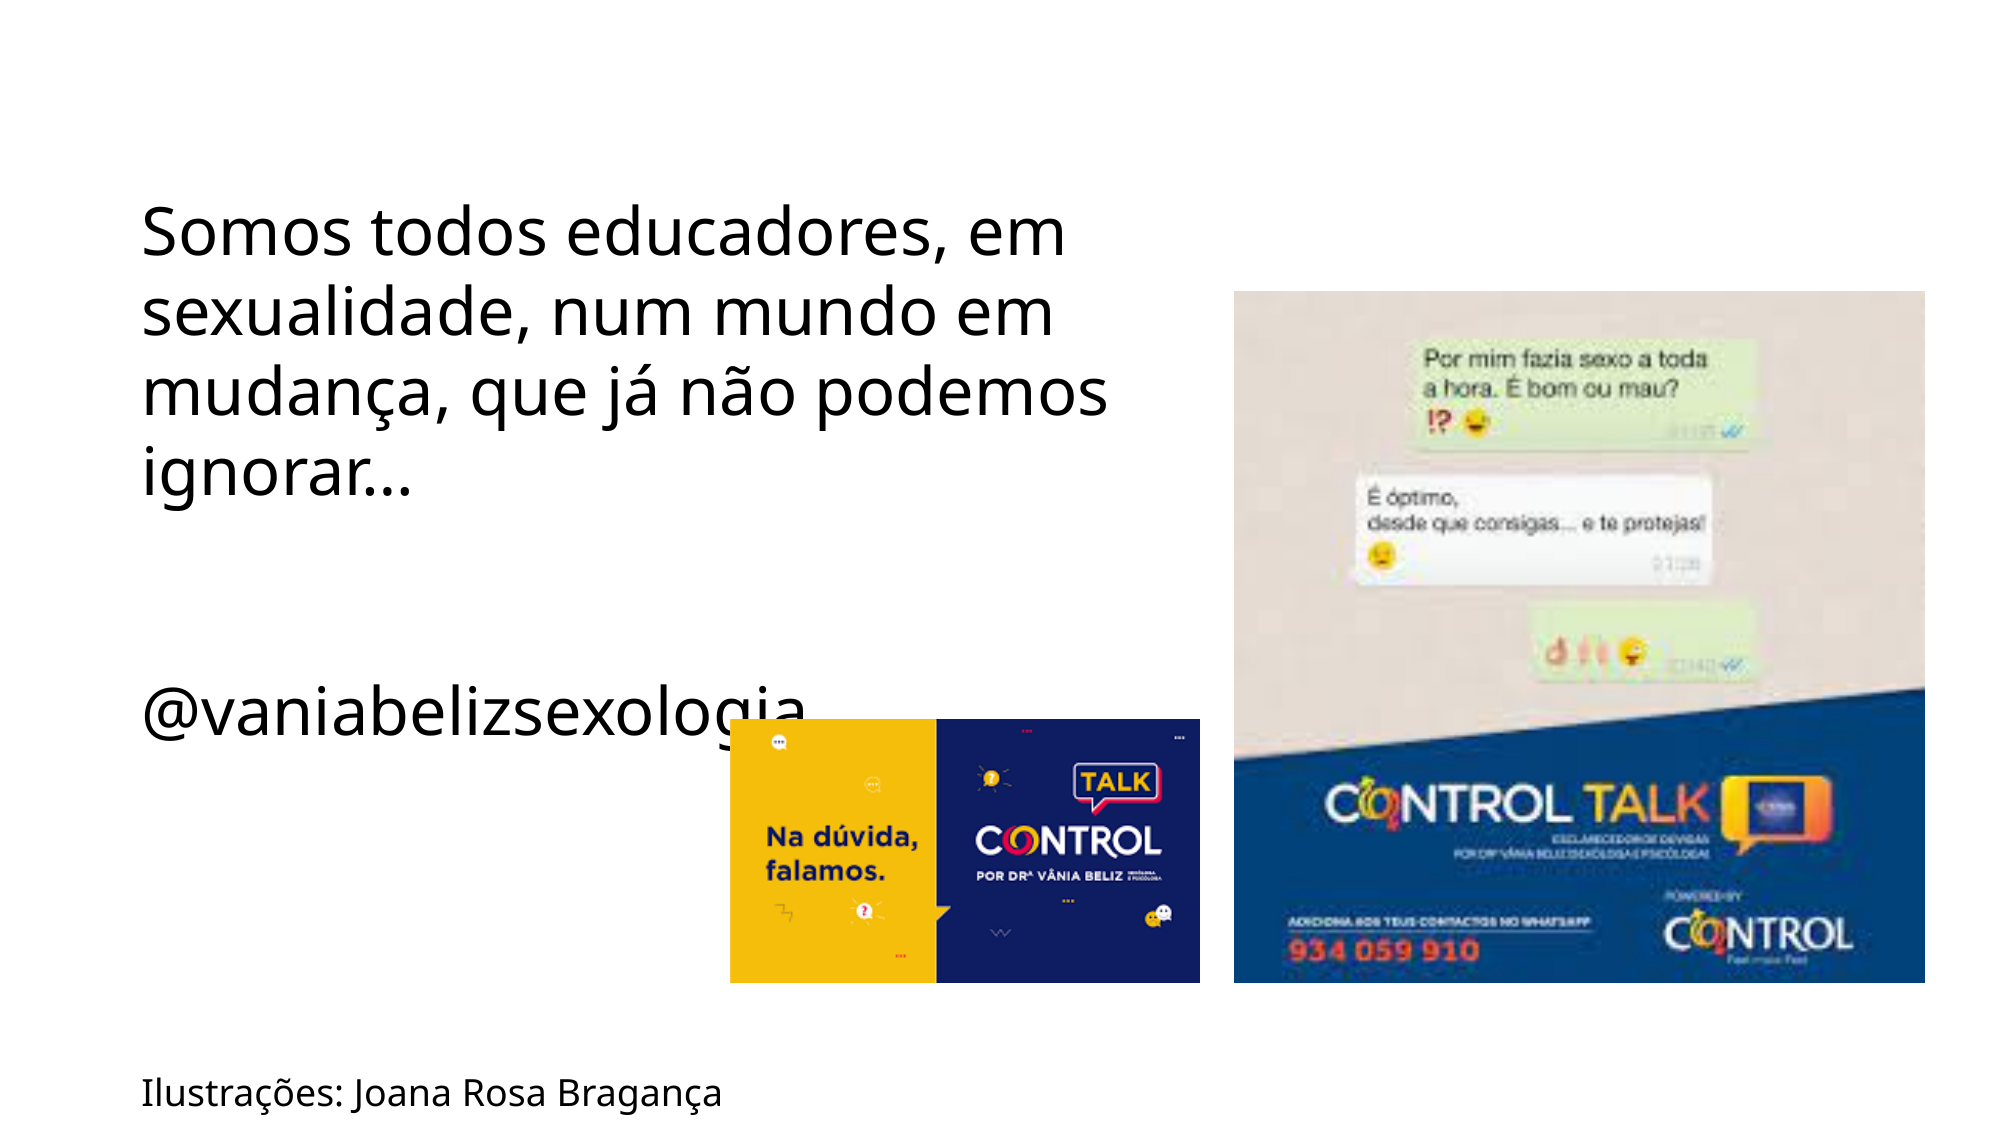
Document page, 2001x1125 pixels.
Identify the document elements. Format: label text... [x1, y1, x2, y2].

picture [1233, 291, 1925, 983]
picture [730, 719, 1200, 983]
text_box Somos todos educadores, em sexualidade, num mundo em mudança, que já não podemos ignorar… @vaniabelizsexologia Ilustrações: Joana Rosa Bragança [126, 181, 1275, 1121]
